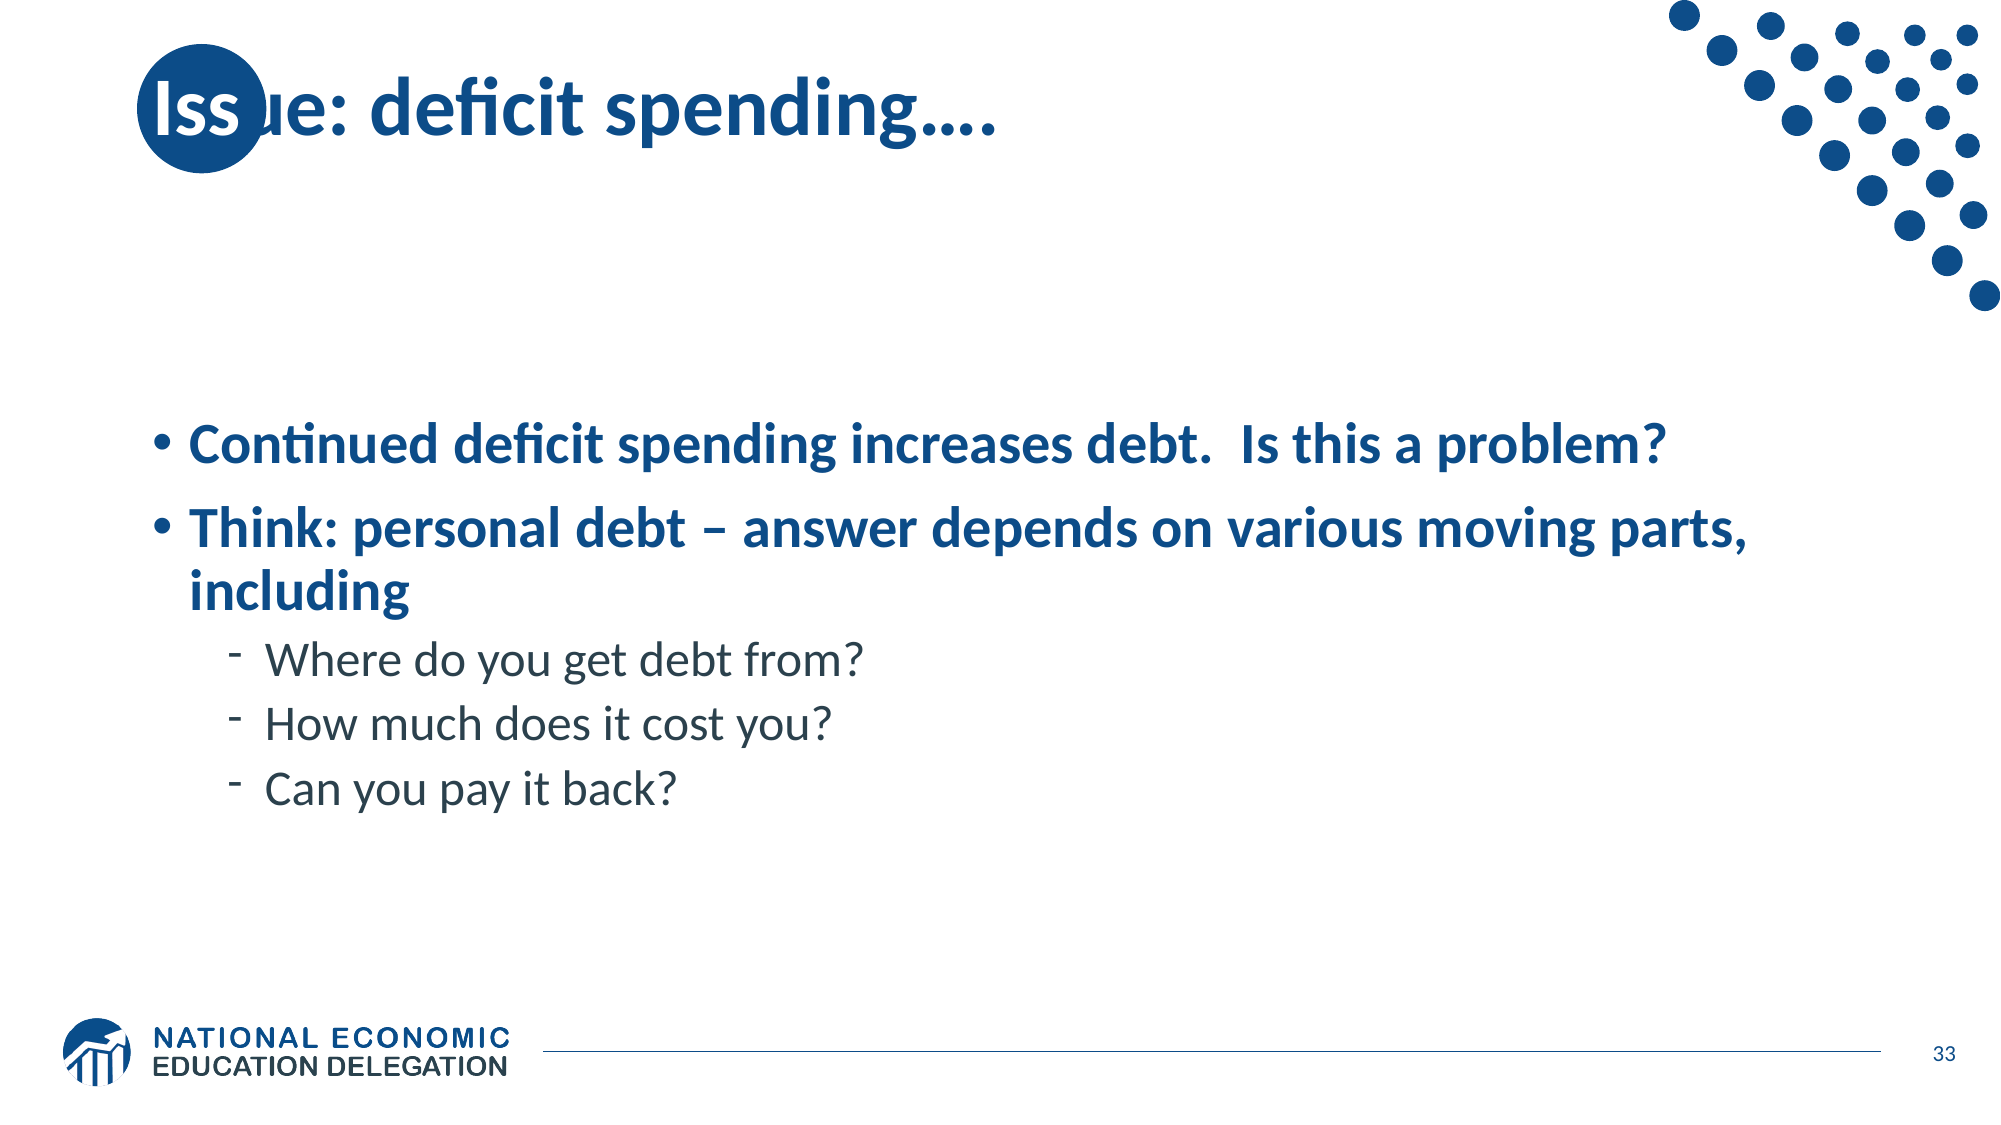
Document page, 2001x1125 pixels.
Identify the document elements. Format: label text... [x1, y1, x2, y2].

picture [55, 1013, 520, 1091]
slide_number 33 [1521, 1022, 1972, 1082]
list Continued deficit spending increases debt. Is this a problem? Think: personal debt – answer depends on various moving parts, including Where do you get debt from? How much does it cost you? Can you pay it back? [137, 257, 1863, 972]
title Issue: deficit spending…. [137, 0, 1863, 218]
